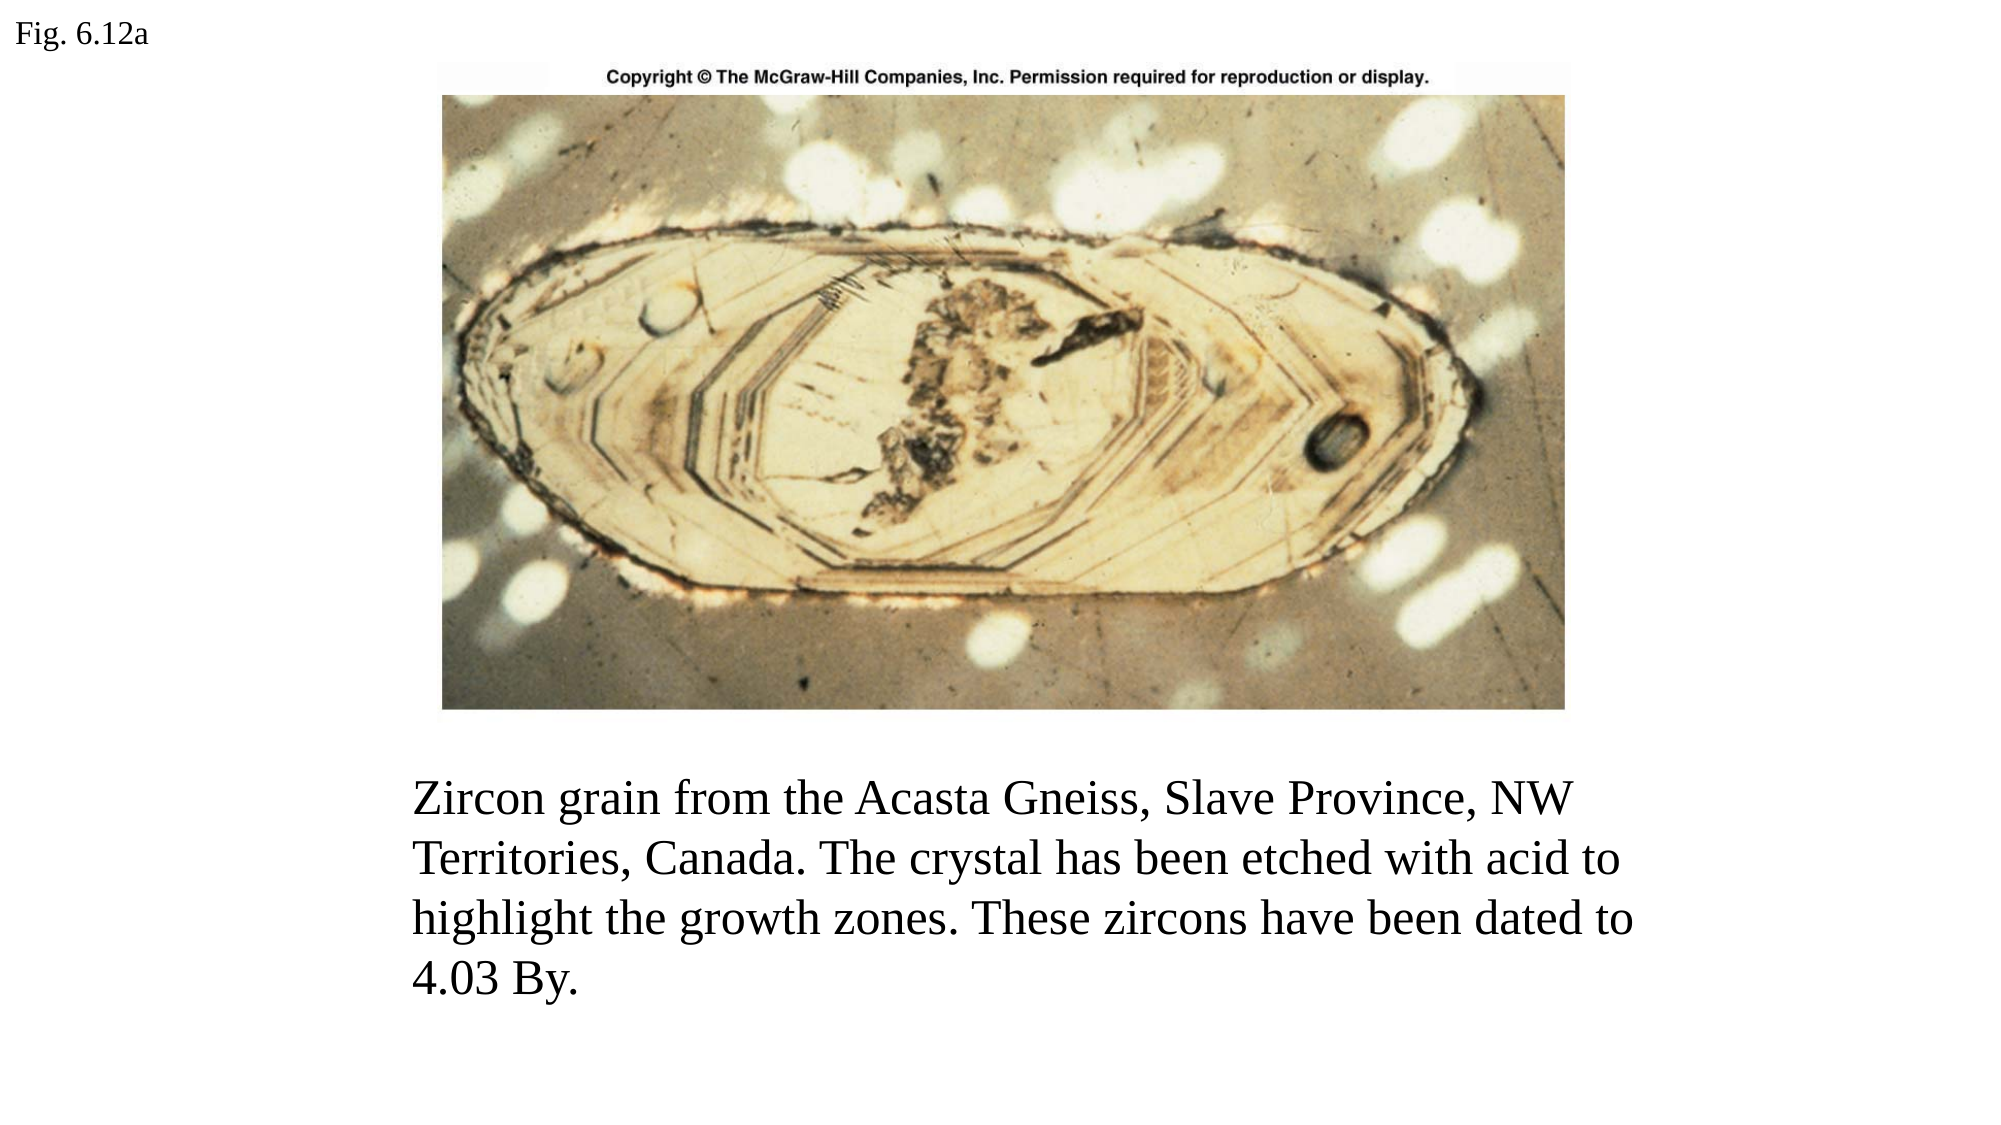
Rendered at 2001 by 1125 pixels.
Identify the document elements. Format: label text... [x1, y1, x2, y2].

title Fig. 6.12a [0, 0, 484, 63]
text_box Zircon grain from the Acasta Gneiss, Slave Province, NW Territories, Canada. The crystal has been etched with acid to highlight the growth zones. These zircons have been dated to 4.03 By. [397, 756, 1725, 1012]
picture [437, 62, 1571, 723]
